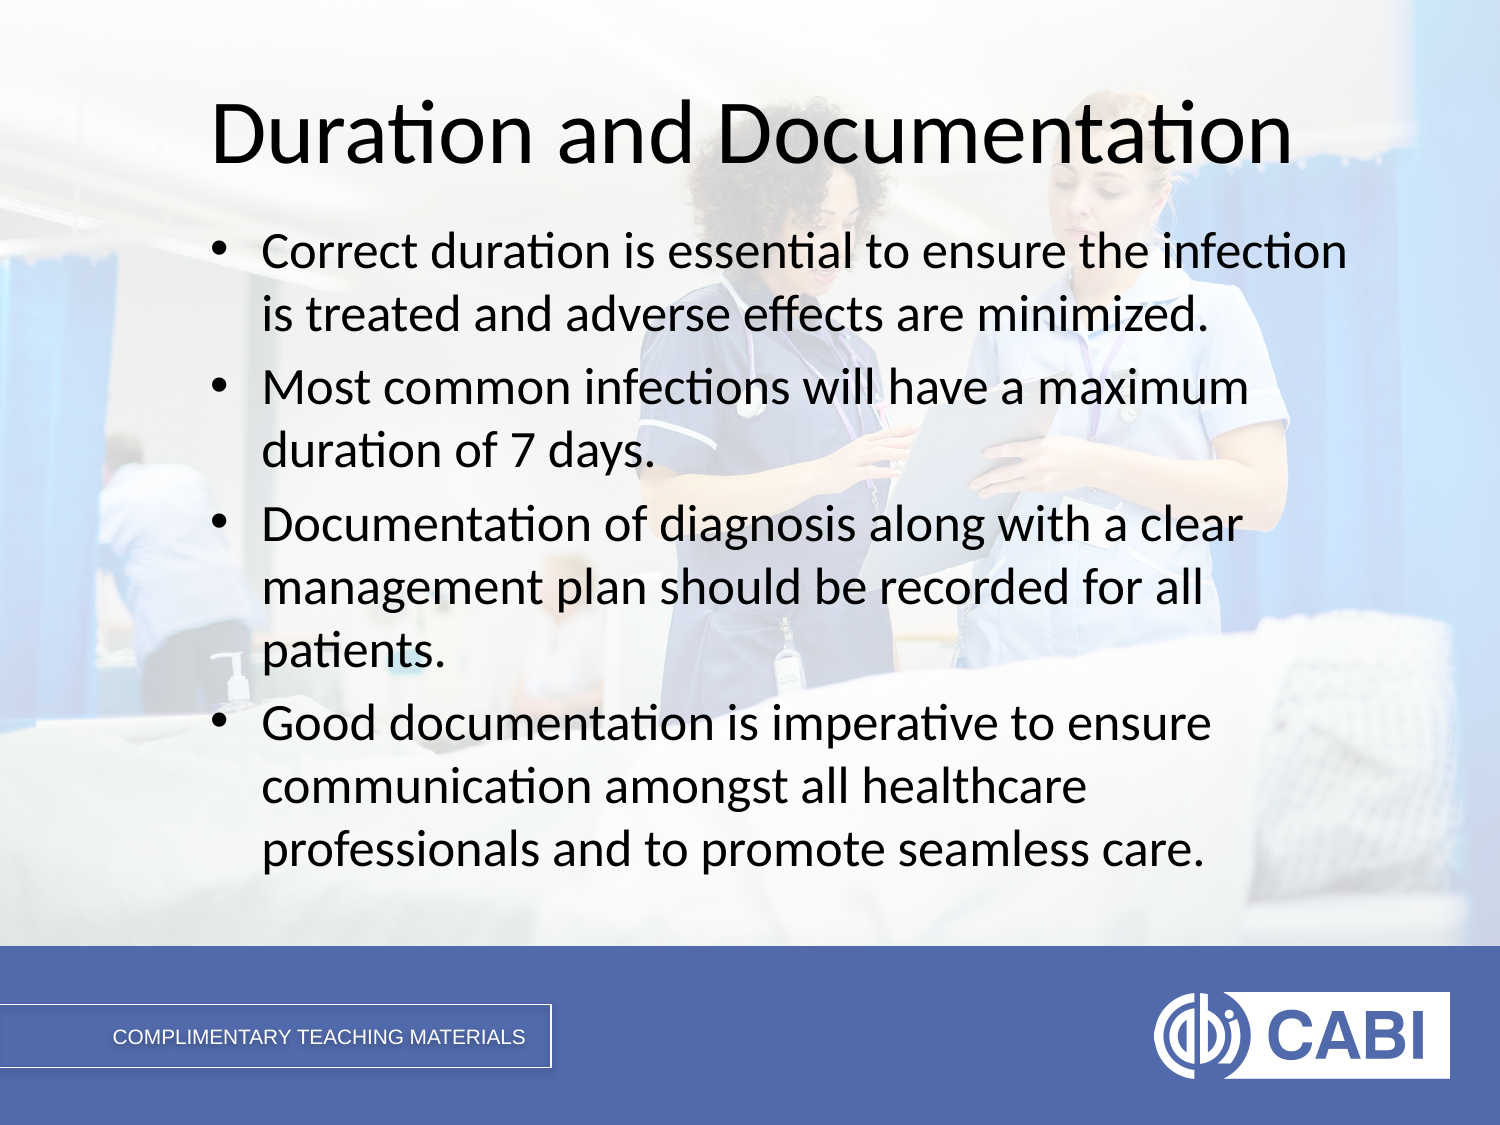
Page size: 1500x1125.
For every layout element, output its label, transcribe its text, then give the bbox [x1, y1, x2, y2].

title Duration and Documentation [195, 45, 1376, 209]
list Correct duration is essential to ensure the infection is treated and adverse effects are minimized. Most common infections will have a maximum duration of 7 days. Documentation of diagnosis along with a clear management plan should be recorded for all patients. Good documentation is imperative to ensure communication amongst all healthcare professionals and to promote seamless care. [195, 209, 1376, 917]
picture [1154, 992, 1450, 1079]
